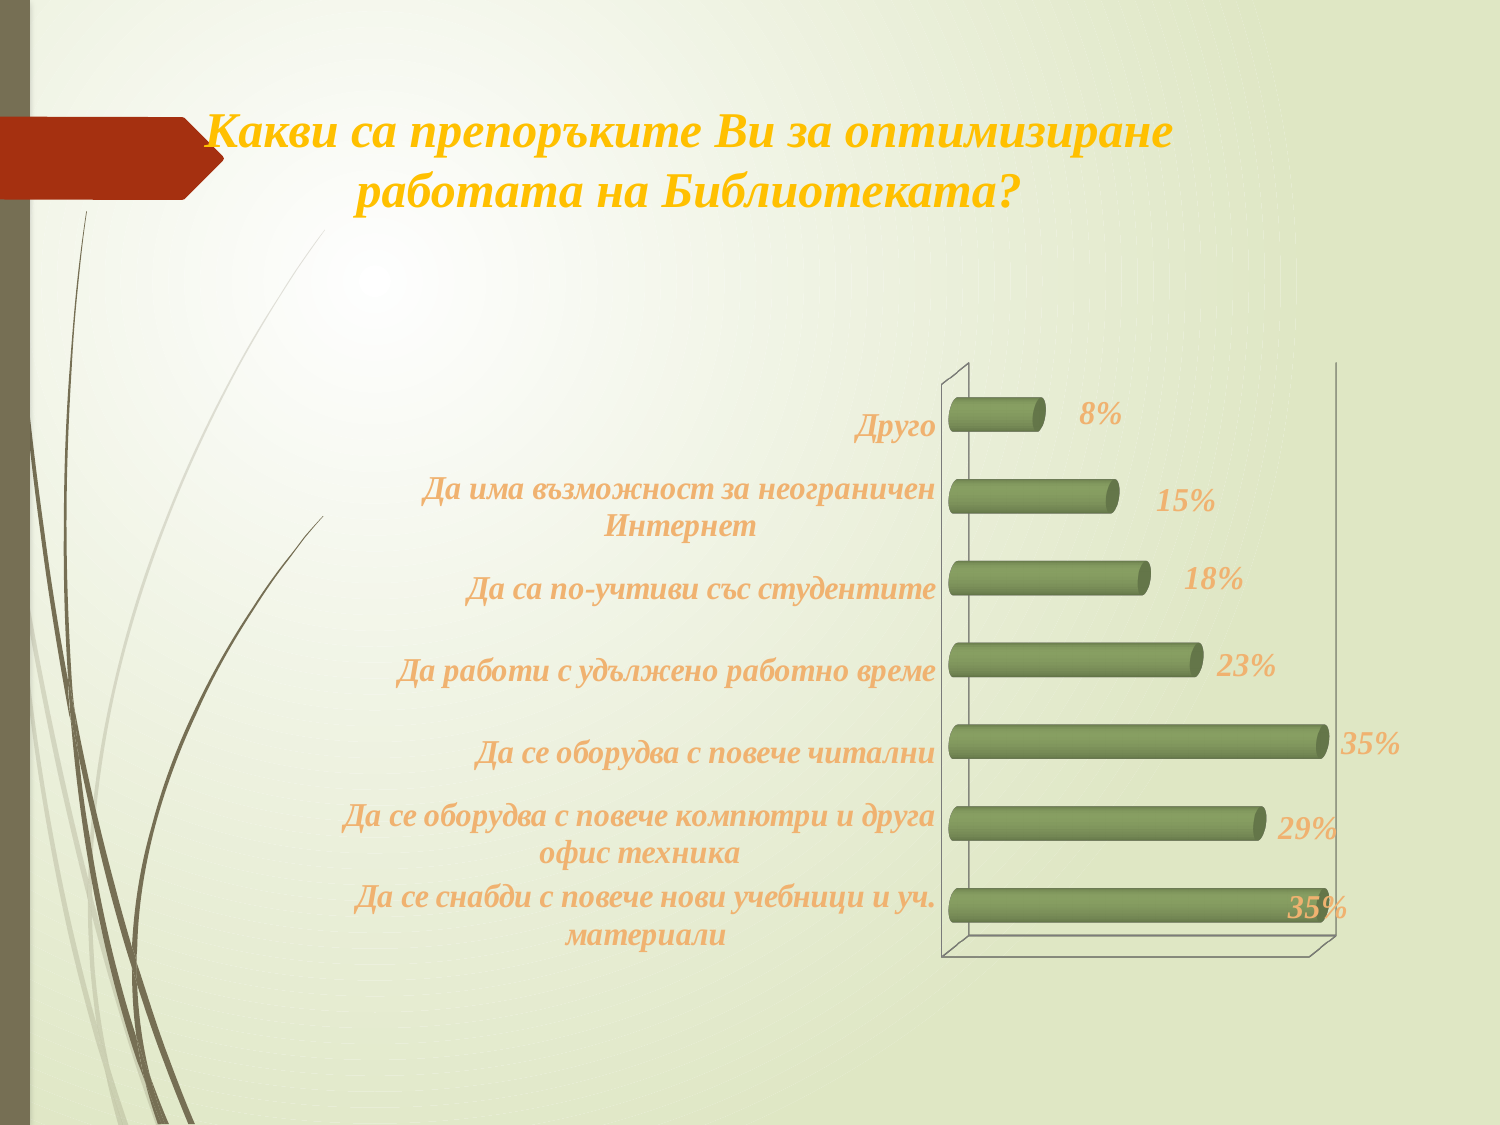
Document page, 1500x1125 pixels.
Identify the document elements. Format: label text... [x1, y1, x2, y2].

title Какви са препоръките Ви за оптимизиране работата на Библиотеката? [76, 90, 1302, 242]
chart [318, 349, 1401, 971]
